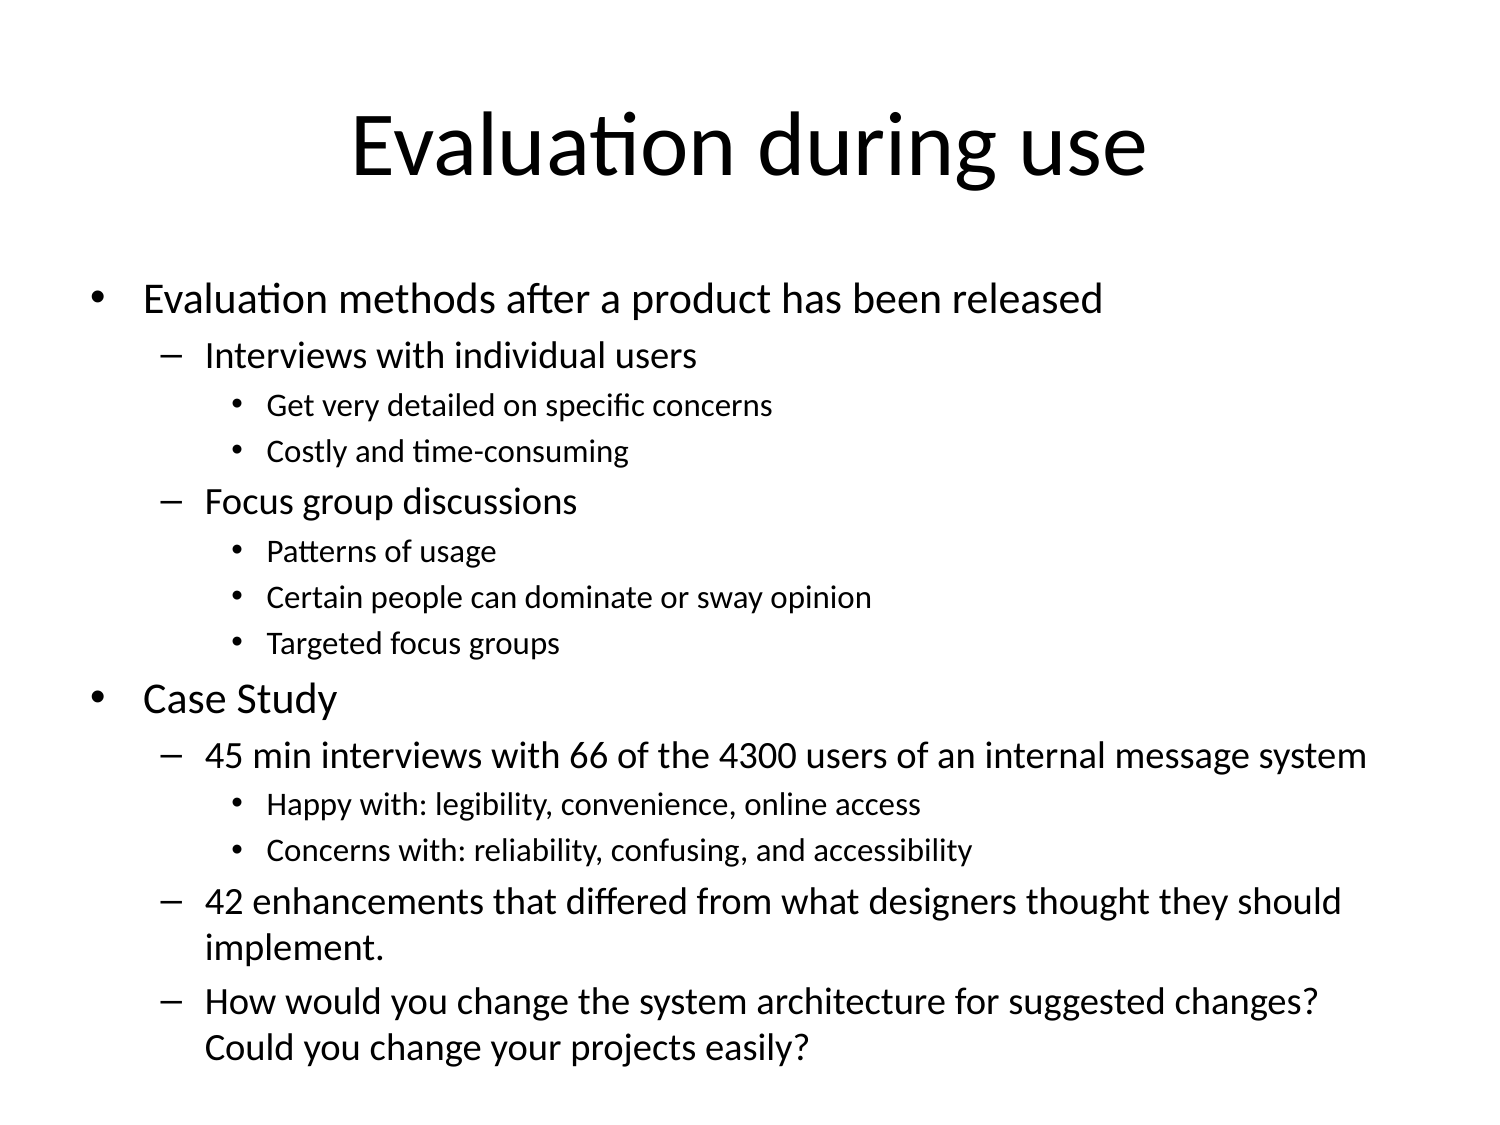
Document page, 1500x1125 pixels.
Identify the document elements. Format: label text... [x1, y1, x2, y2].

title Evaluation during use [75, 45, 1425, 233]
list Evaluation methods after a product has been released Interviews with individual users Get very detailed on specific concerns Costly and time-consuming Focus group discussions Patterns of usage Certain people can dominate or sway opinion Targeted focus groups Case Study 45 min interviews with 66 of the 4300 users of an internal message system Happy with: legibility, convenience, online access Concerns with: reliability, confusing, and accessibility 42 enhancements that differed from what designers thought they should implement. How would you change the system architecture for suggested changes? Could you change your projects easily? [75, 262, 1425, 1088]
